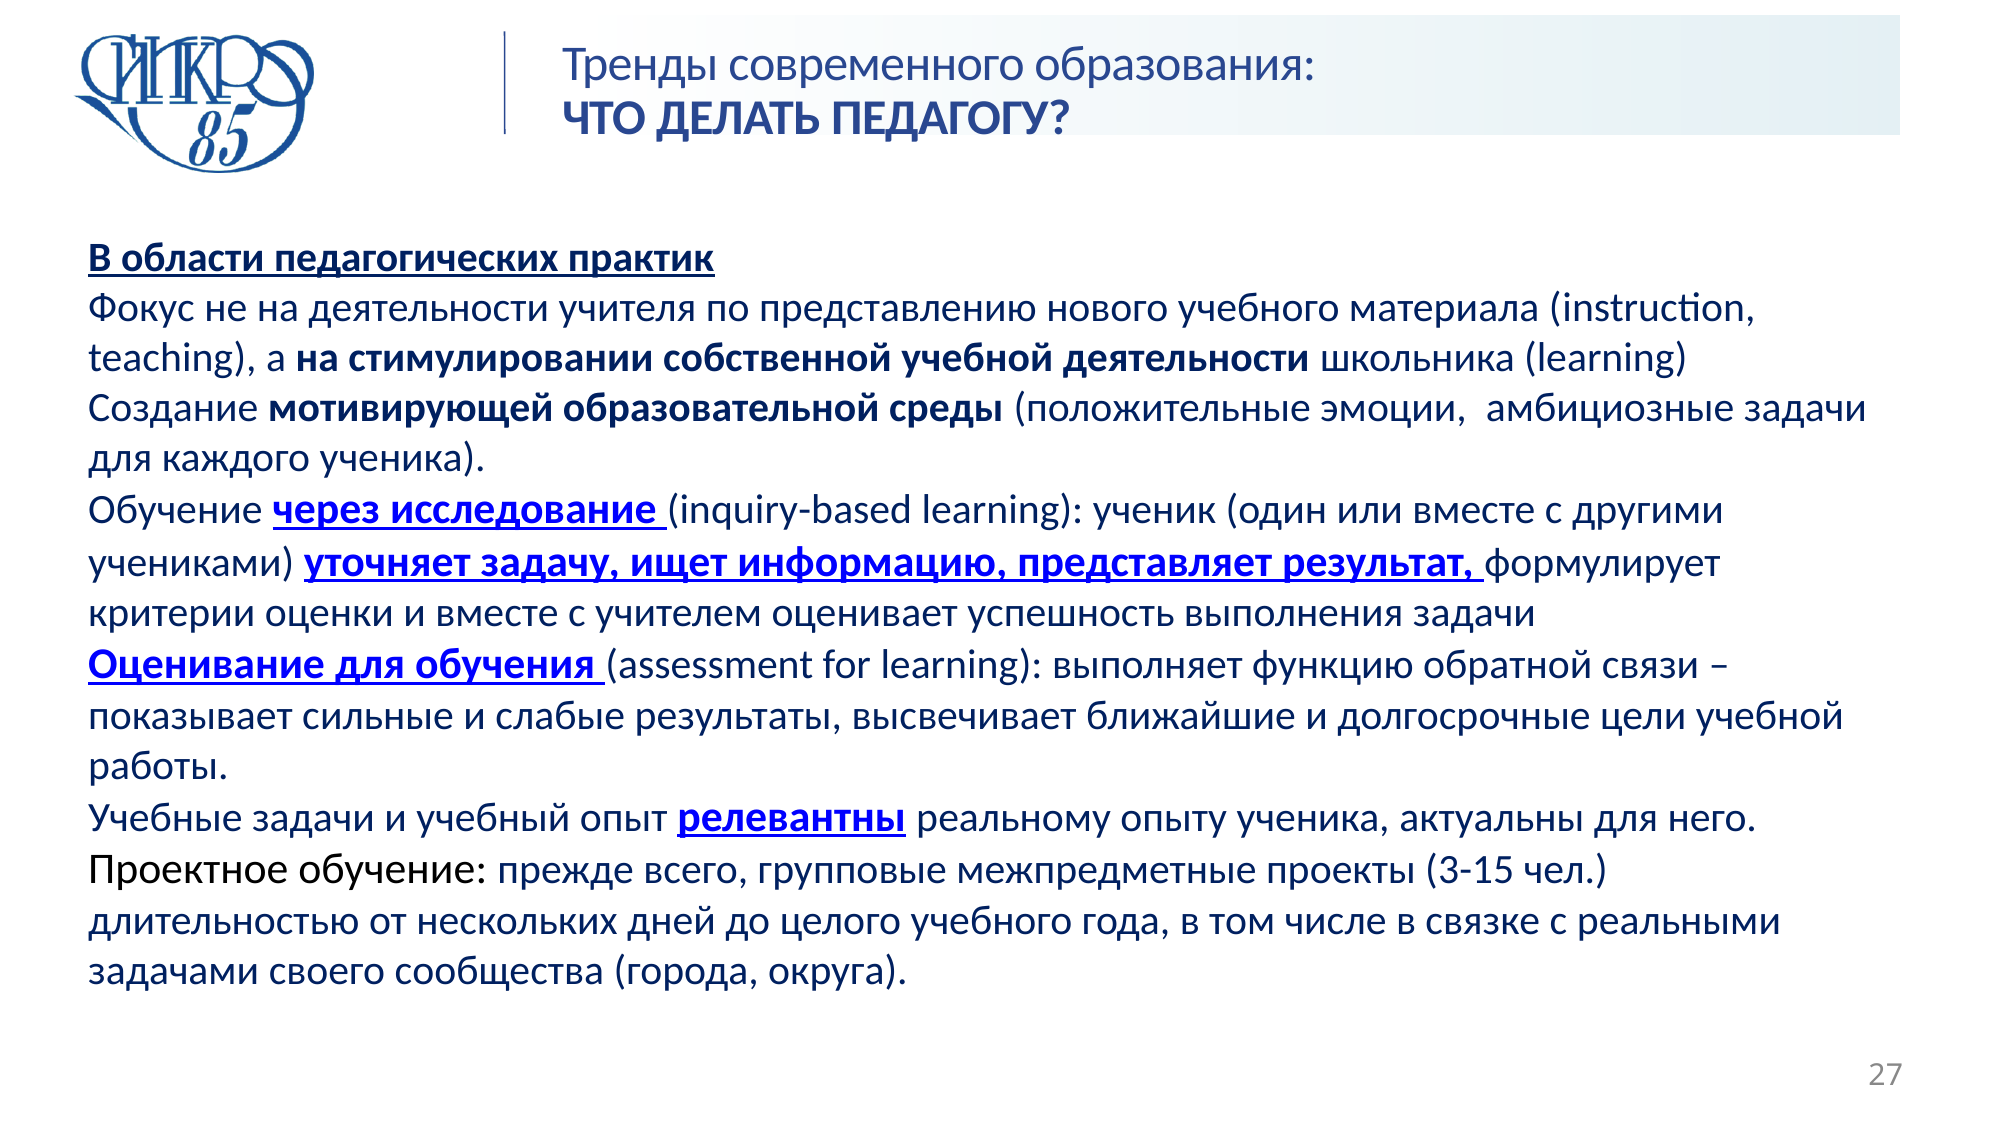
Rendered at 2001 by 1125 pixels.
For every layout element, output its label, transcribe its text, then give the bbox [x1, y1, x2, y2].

text_box В области педагогических практик Фокус не на деятельности учителя по представлению нового учебного материала (instruction, teaching), а на стимулировании собственной учебной деятельности школьника (learning) Создание мотивирующей образовательной среды (положительные эмоции, амбициозные задачи для каждого ученика). Обучение через исследование (inquiry-based learning): ученик (один или вместе с другими учениками) уточняет задачу, ищет информацию, представляет результат, формулирует критерии оценки и вместе с учителем оценивает успешность выполнения задачи Оценивание для обучения (assessment for learning): выполняет функцию обратной связи – показывает сильные и слабые результаты, высвечивает ближайшие и долгосрочные цели учебной работы. Учебные задачи и учебный опыт релевантны реальному опыту ученика, актуальны для него. Проектное обучение: прежде всего, групповые межпредметные проекты (3-15 чел.) длительностью от нескольких дней до целого учебного года, в том числе в связке с реальными задачами своего сообщества (города, округа). [73, 222, 1900, 1001]
text_box [573, 14, 1902, 136]
text_box 27 [1864, 1052, 1925, 1096]
text_box Тренды современного образования: ЧТО ДЕЛАТЬ ПЕДАГОГУ? [544, 28, 1900, 154]
picture [73, 34, 314, 173]
